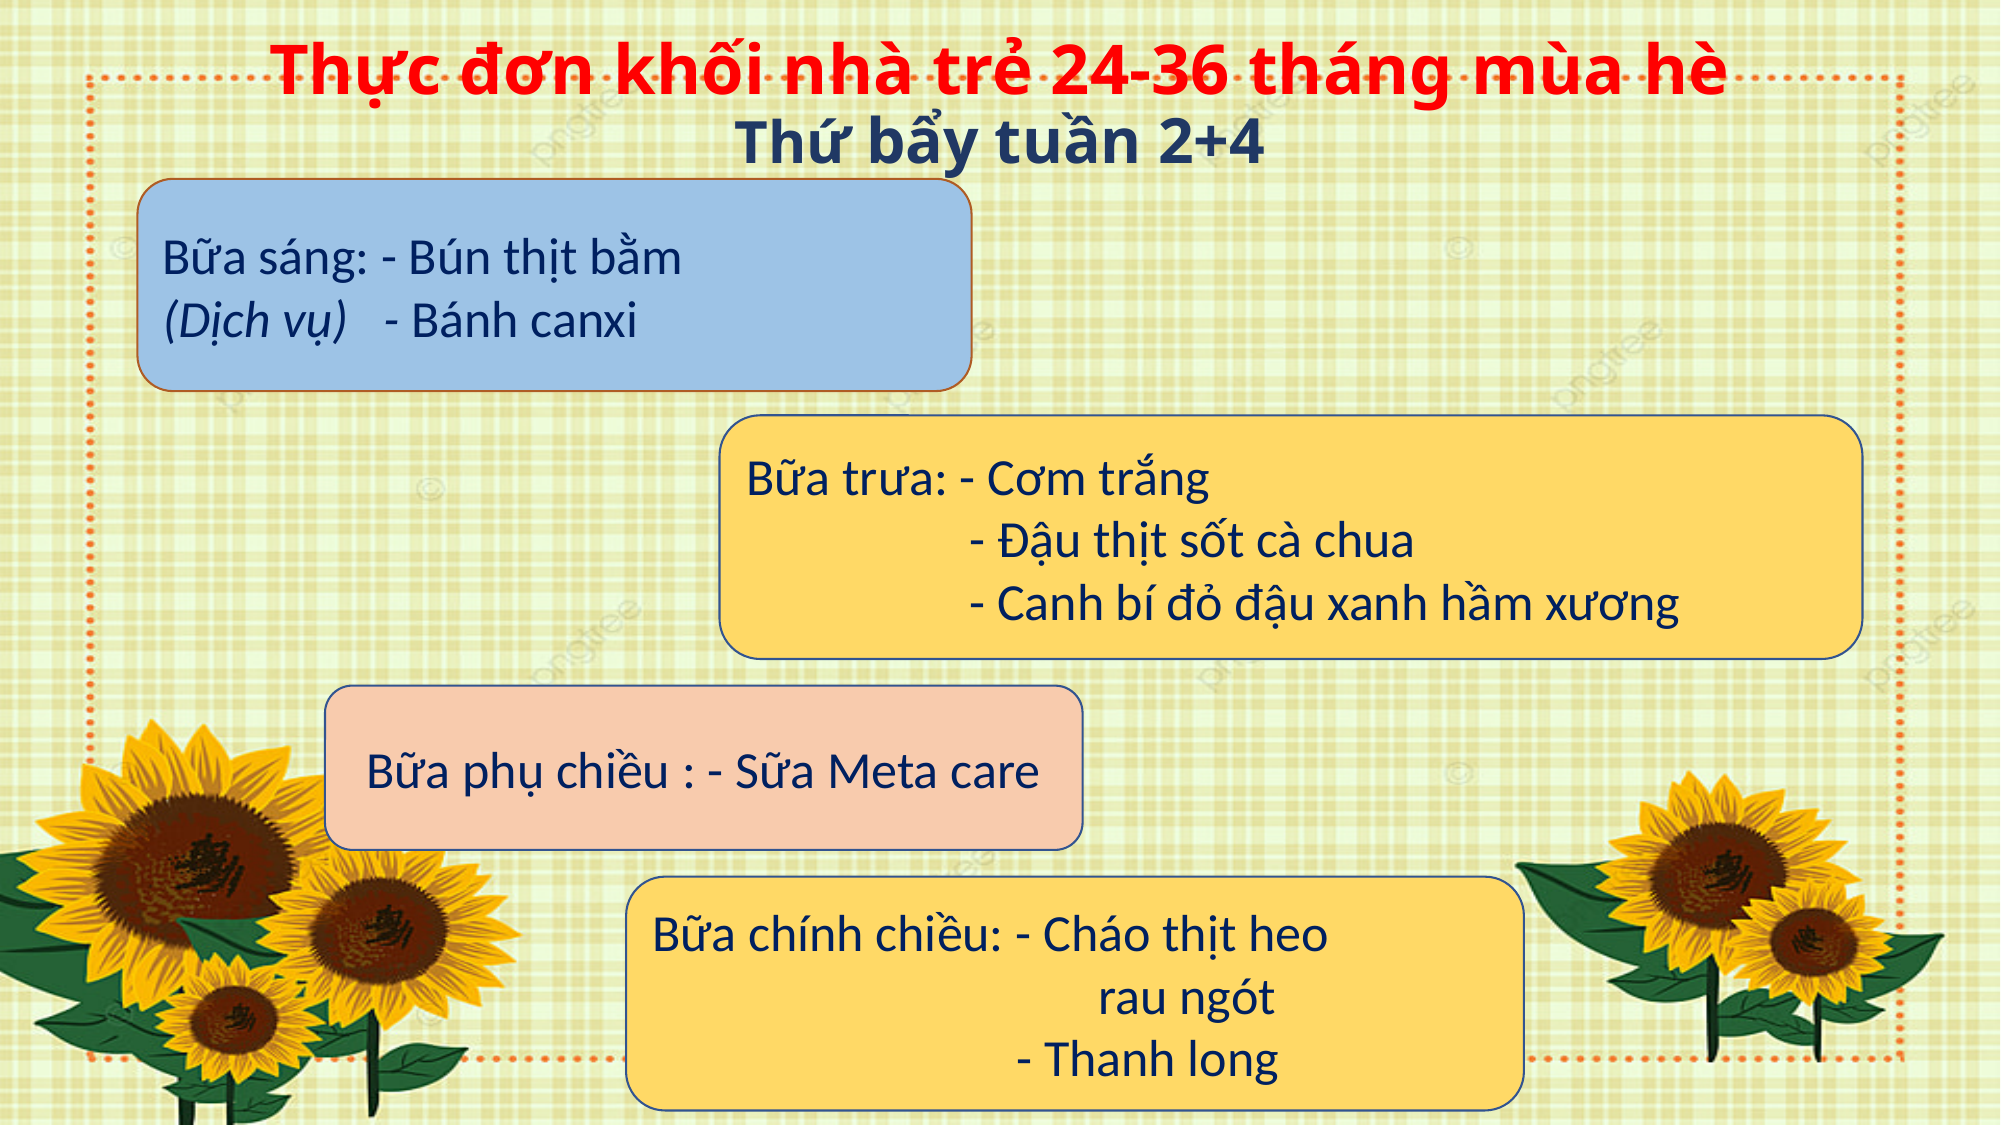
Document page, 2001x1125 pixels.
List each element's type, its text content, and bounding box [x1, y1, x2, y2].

text_box Bữa sáng: - Bún thịt bằm (Dịch vụ) - Bánh canxi [136, 177, 973, 393]
text_box Bữa phụ chiều : - Sữa Meta care [323, 684, 1084, 851]
text_box Bữa chính chiều: - Cháo thịt heo rau ngót - Thanh long [625, 875, 1525, 1112]
text_box Bữa trưa: - Cơm trắng - Đậu thịt sốt cà chua - Canh bí đỏ đậu xanh hầm xương [718, 414, 1864, 661]
list [137, 230, 1863, 416]
picture [0, 0, 2001, 1125]
title Thực đơn khối nhà trẻ 24-36 tháng mùa hè Thứ bẩy tuần 2+4 [137, 0, 1863, 213]
